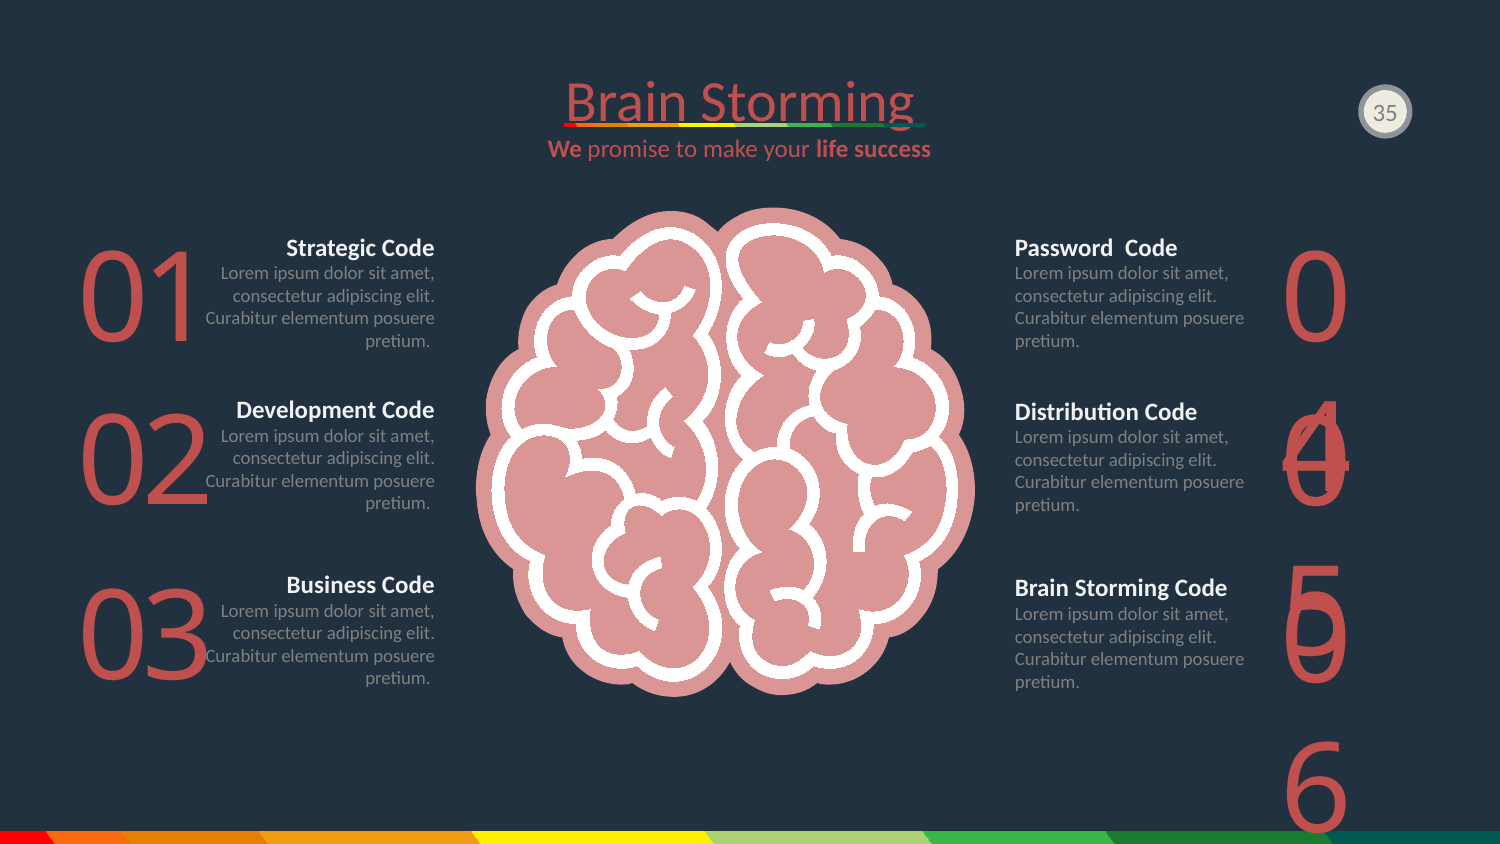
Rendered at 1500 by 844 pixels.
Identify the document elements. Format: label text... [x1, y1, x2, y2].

text_box Brain Storming [96, 59, 1385, 124]
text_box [62, 209, 451, 371]
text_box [62, 546, 451, 714]
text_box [1358, 84, 1413, 139]
subtitle We promise to make your life success [91, 124, 1388, 630]
text_box [685, 630, 973, 697]
text_box [474, 630, 662, 697]
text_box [999, 550, 1401, 718]
text_box [542, 630, 909, 697]
picture [0, 0, 1500, 844]
text_box [739, 630, 873, 679]
text_box [576, 630, 722, 682]
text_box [62, 371, 451, 539]
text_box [999, 373, 1401, 541]
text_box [999, 209, 1401, 373]
